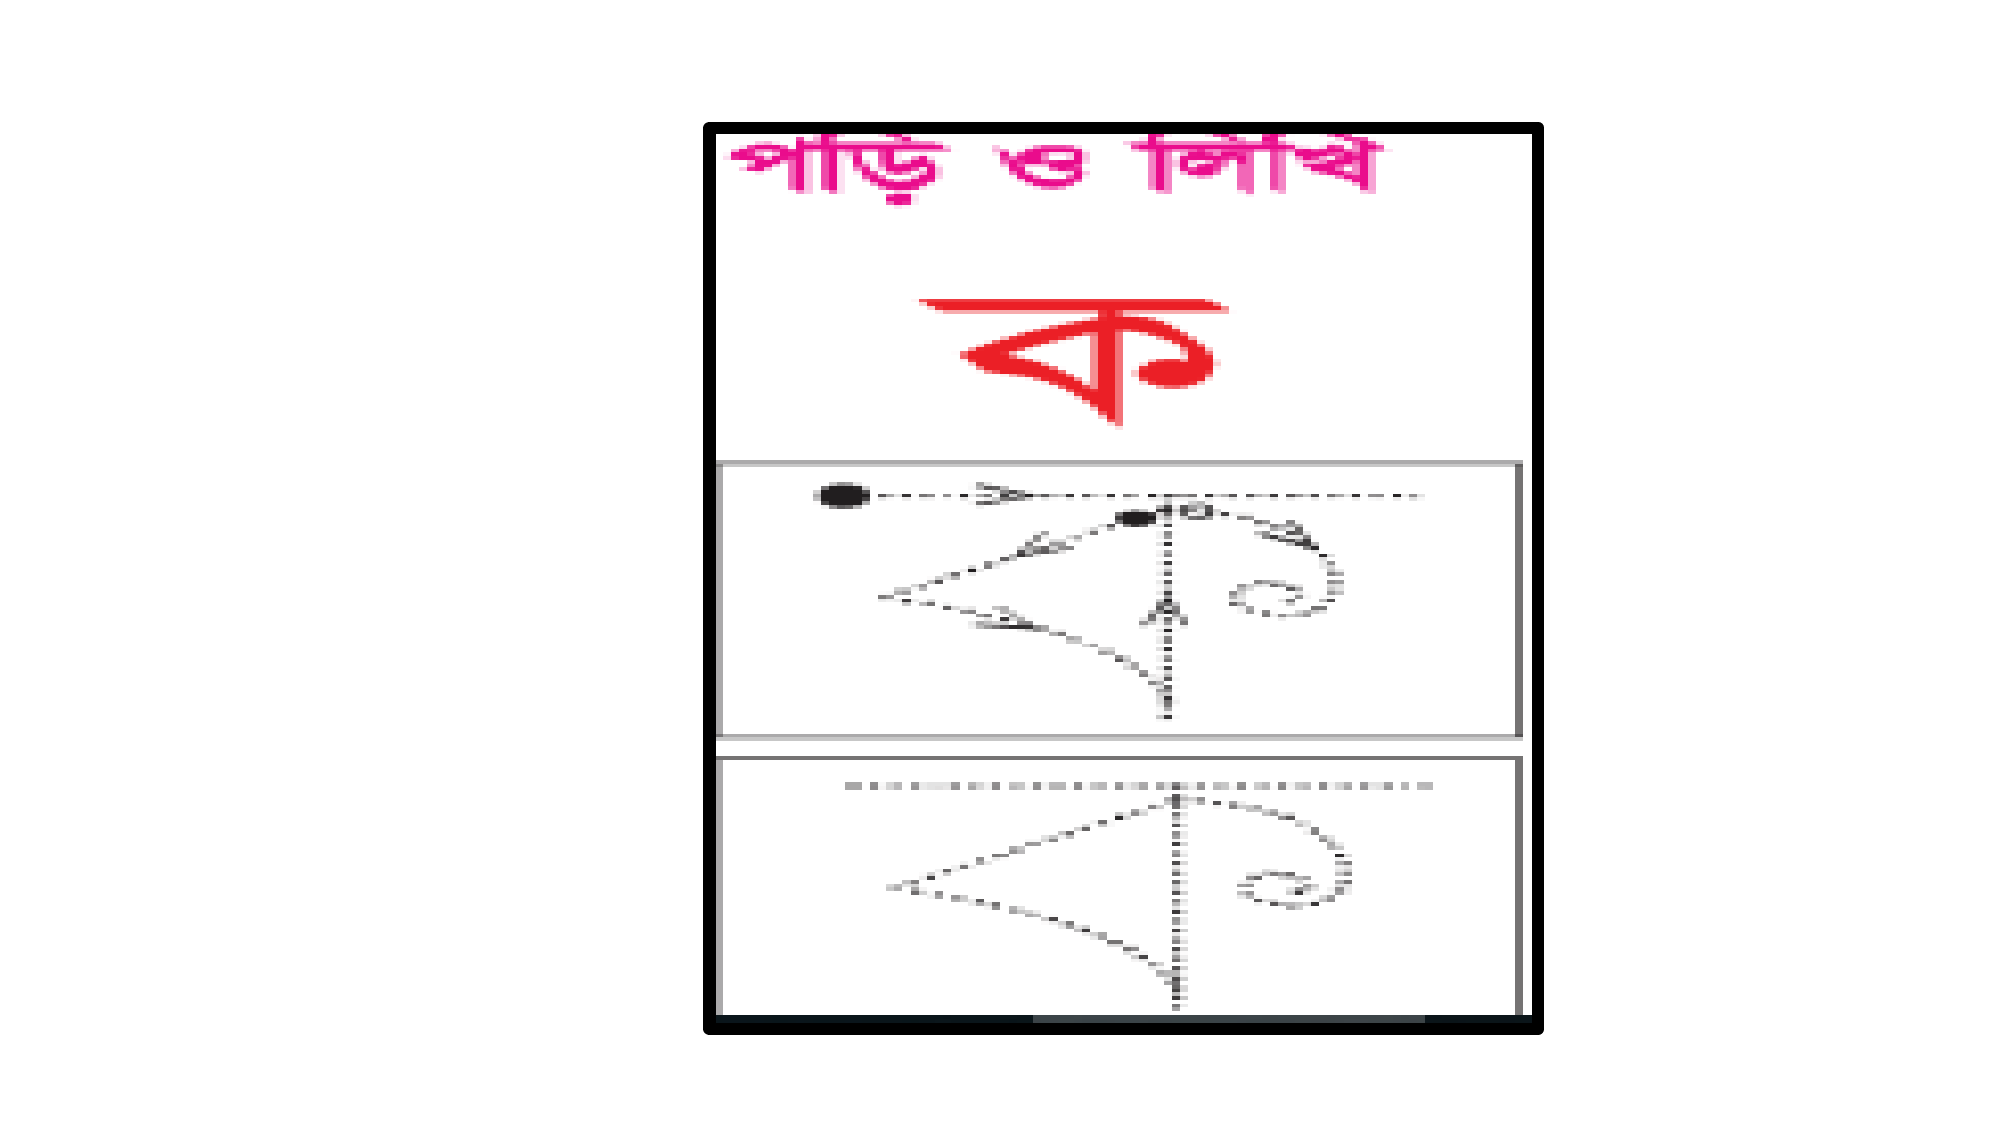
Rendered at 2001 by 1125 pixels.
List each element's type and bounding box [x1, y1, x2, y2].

picture [715, 134, 1532, 1023]
